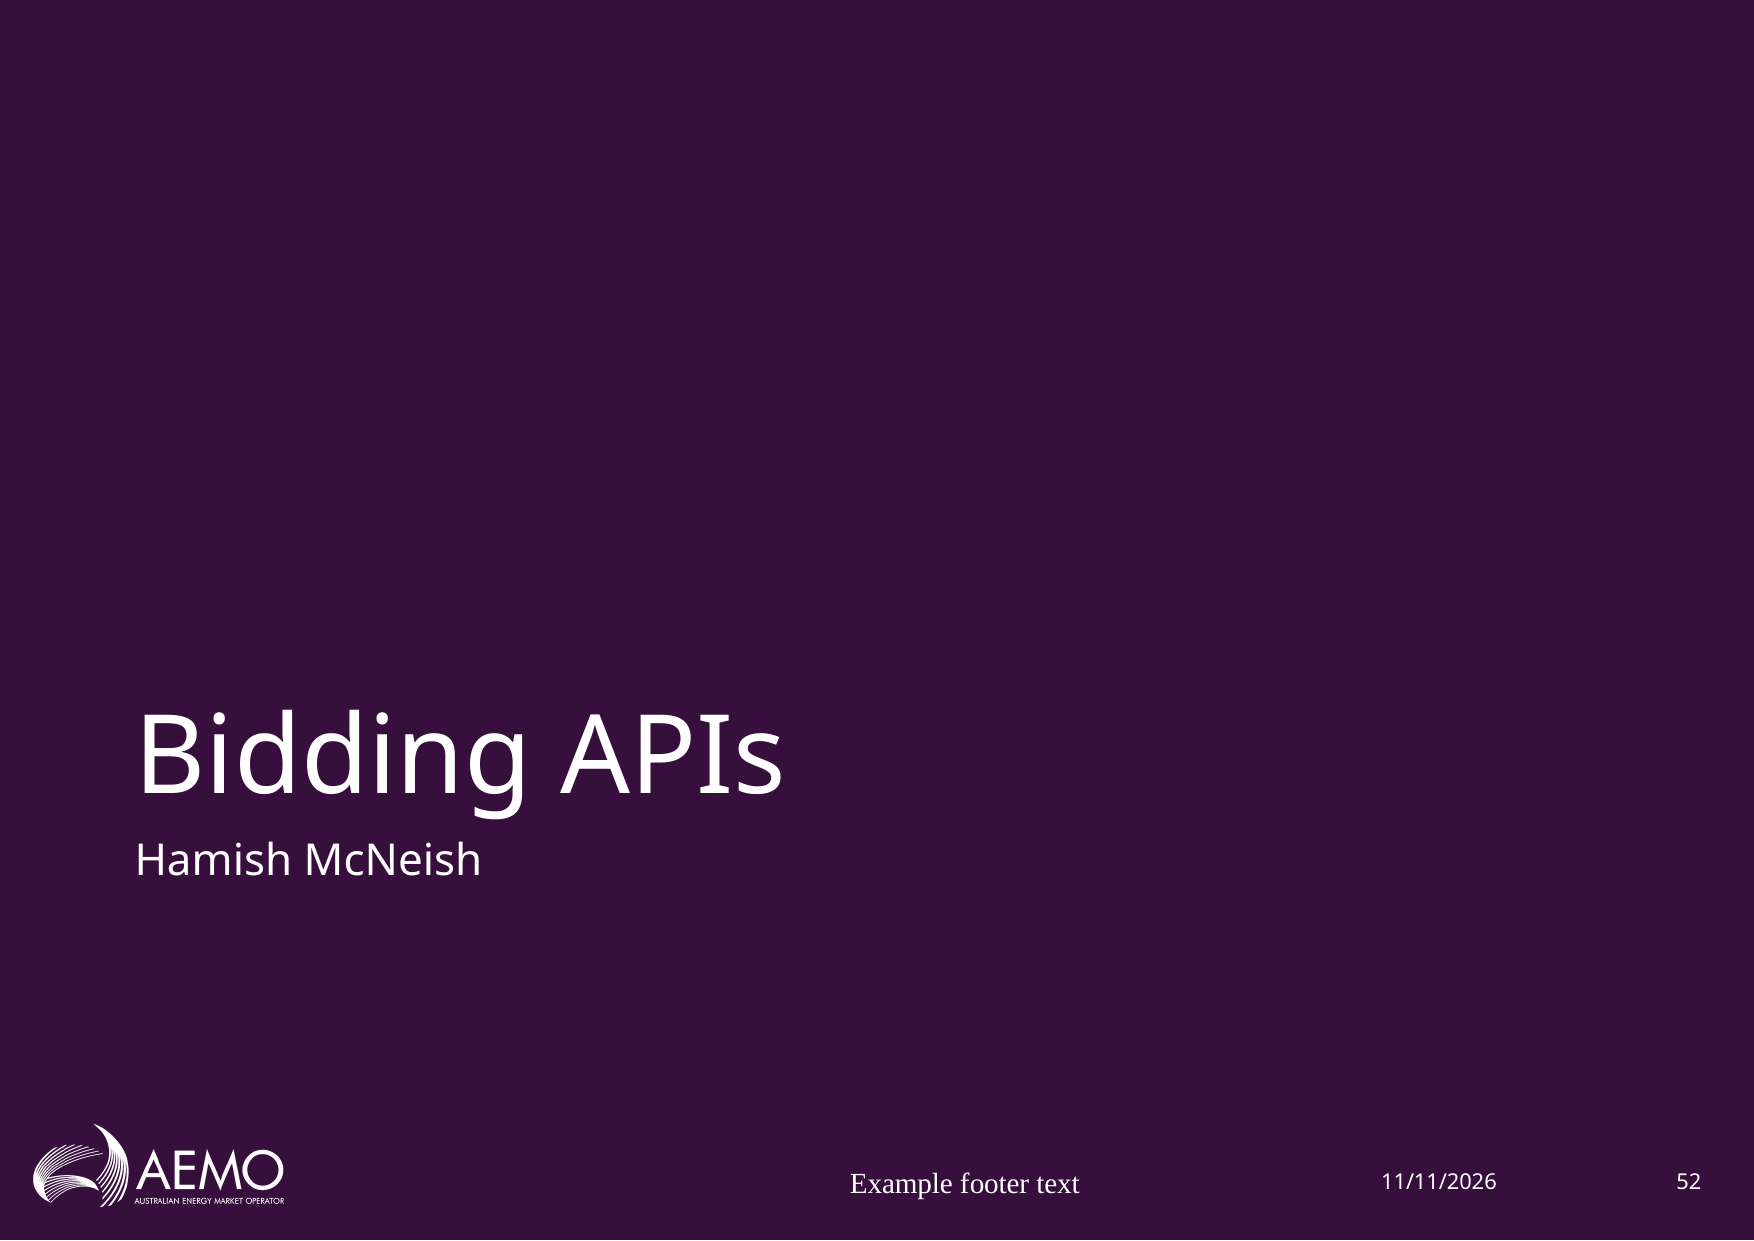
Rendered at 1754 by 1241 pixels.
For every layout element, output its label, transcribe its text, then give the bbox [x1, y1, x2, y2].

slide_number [1366, 1149, 1616, 1216]
picture [33, 1124, 284, 1207]
footer Example footer text [580, 1149, 1349, 1216]
slide_number 52 [1633, 1149, 1717, 1216]
title Bidding APIs [119, 309, 1633, 825]
list Hamish McNeish [119, 829, 1633, 1102]
